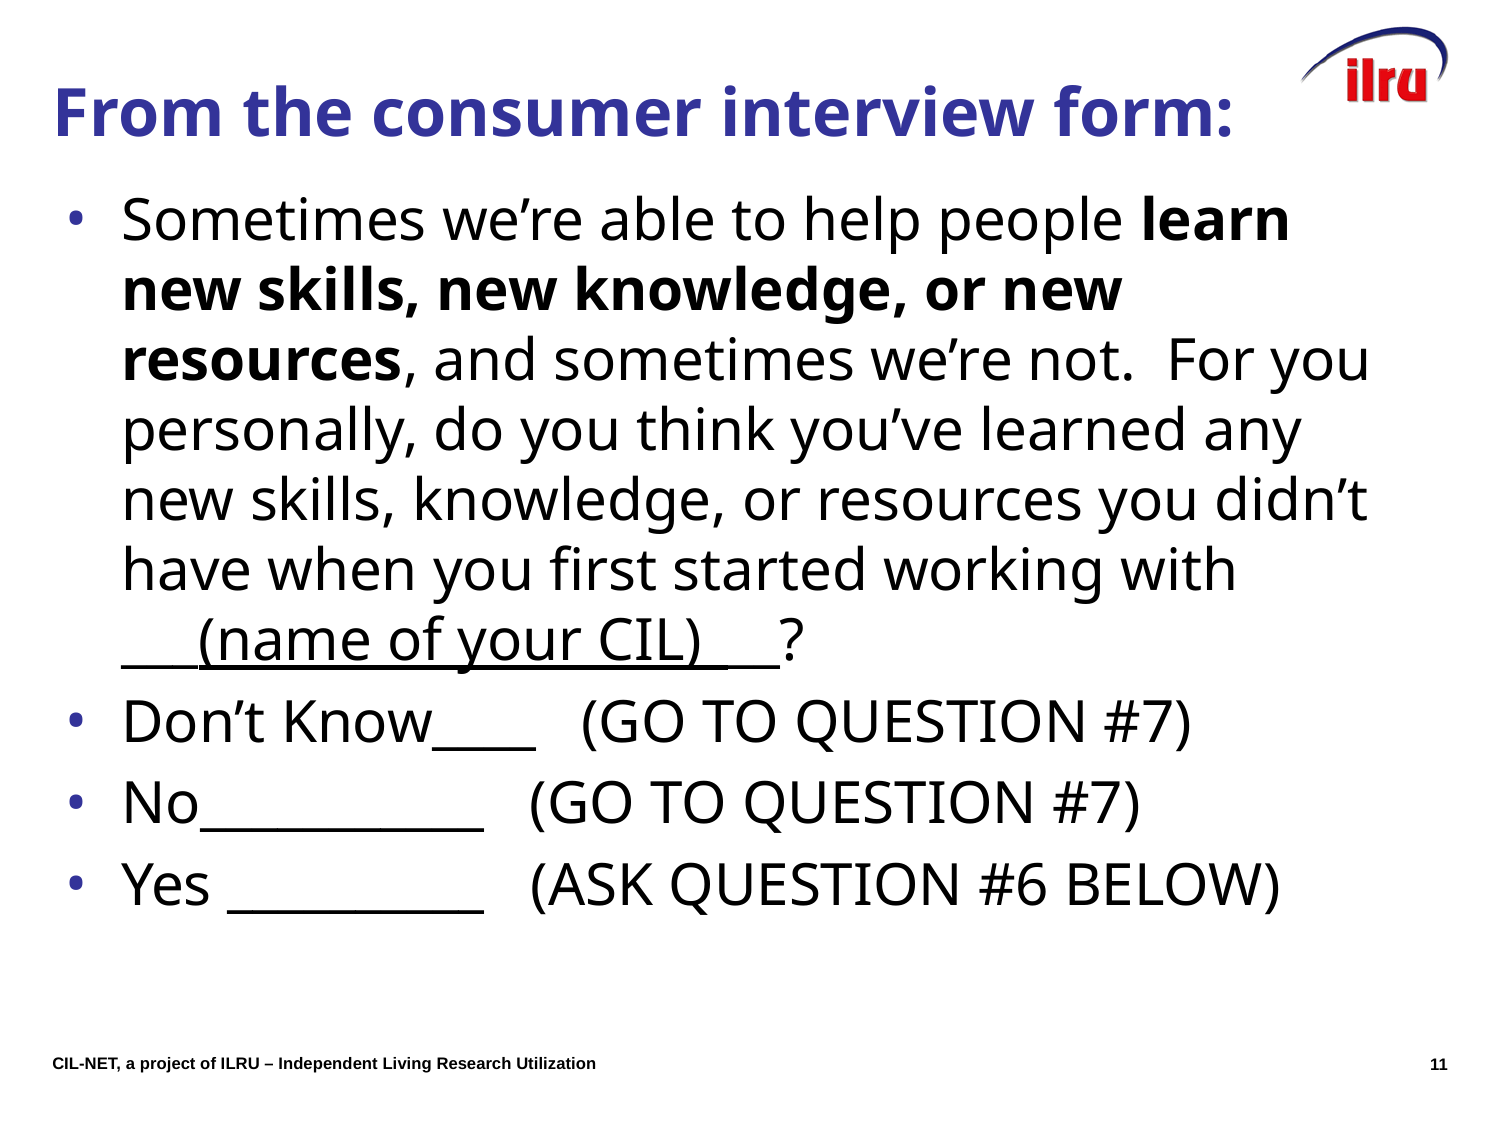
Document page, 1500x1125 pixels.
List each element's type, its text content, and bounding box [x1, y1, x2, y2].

title From the consumer interview form: [37, 45, 1300, 175]
picture [1299, 24, 1463, 103]
list Sometimes we’re able to help people learn new skills, new knowledge, or new resources, and sometimes we’re not. For you personally, do you think you’ve learned any new skills, knowledge, or resources you didn’t have when you first started working with ___(name of your CIL)___? Don’t Know____ (GO TO QUESTION #7) No___________ (go to question #7) Yes __________ (ask QUESTION #6 below) [50, 174, 1438, 1000]
